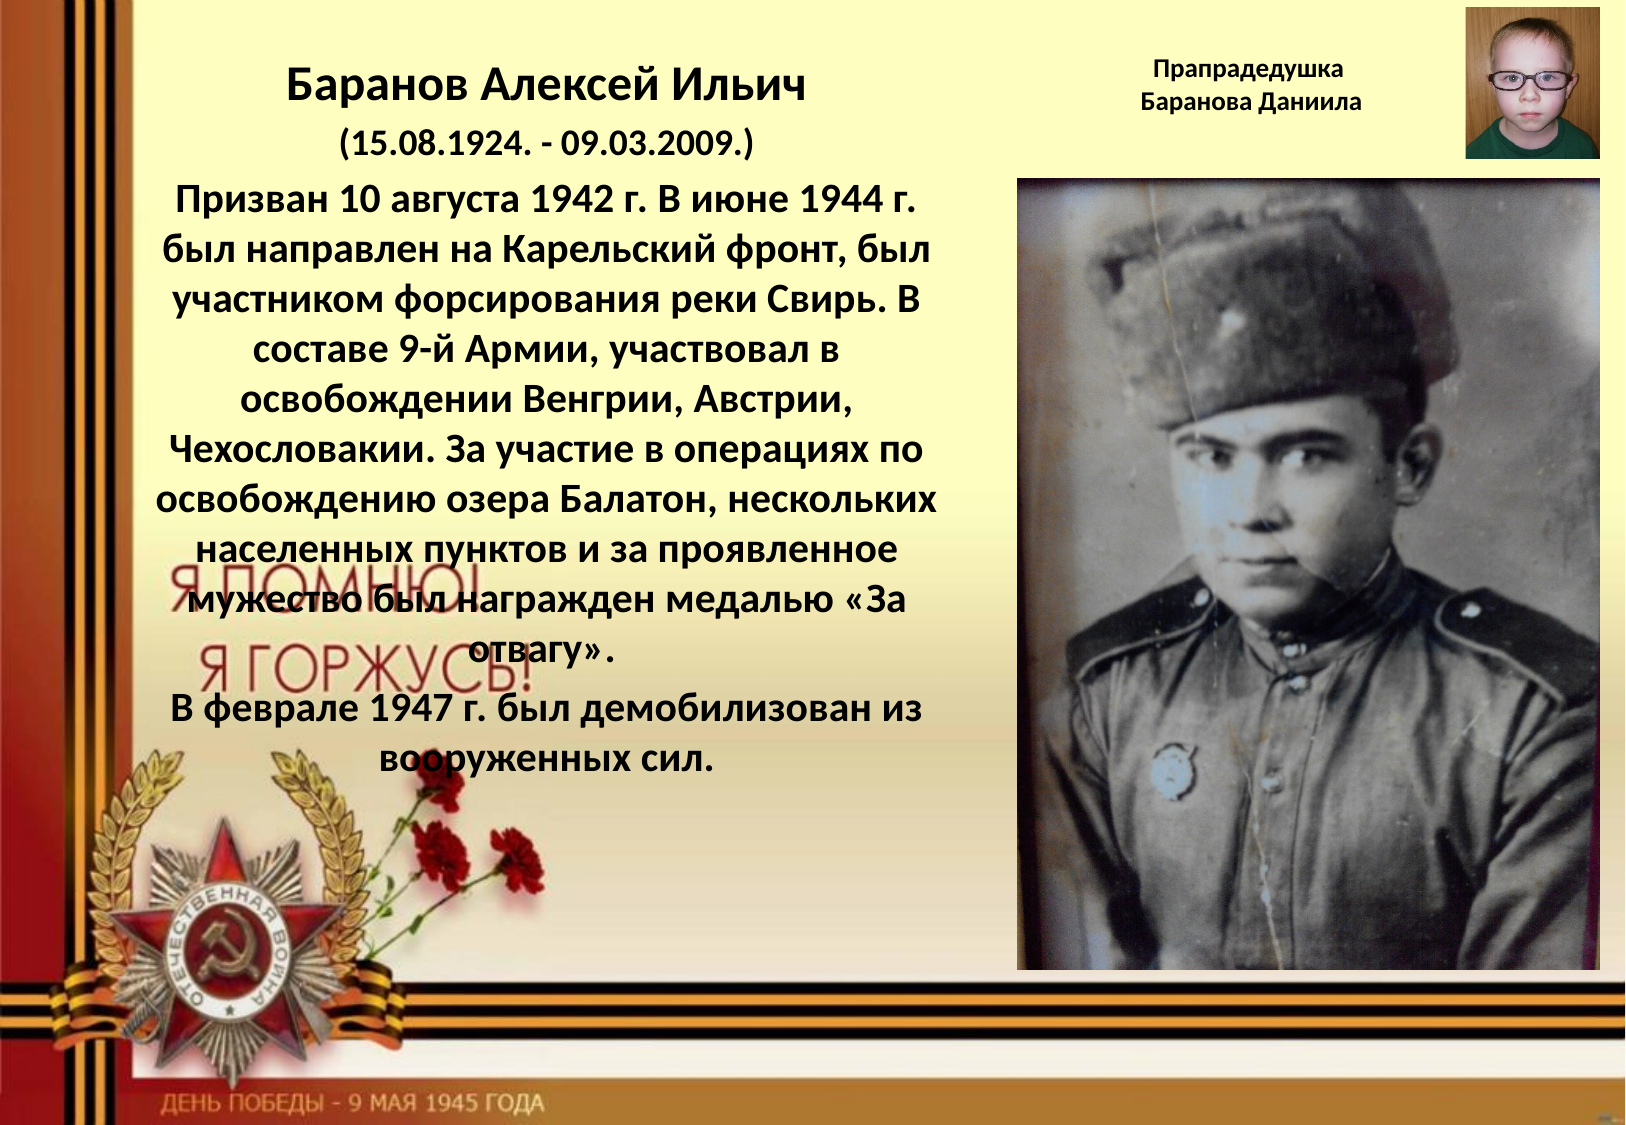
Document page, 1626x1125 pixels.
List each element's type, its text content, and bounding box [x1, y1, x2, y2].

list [1016, 178, 1601, 971]
list Баранов Алексей Ильич (15.08.1924. - 09.03.2009.) Призван 10 августа 1942 г. В июне 1944 г. был направлен на Карельский фронт, был участником форсирования реки Свирь. В составе 9-й Армии, участвовал в освобождении Венгрии, Австрии, Чехословакии. За участие в операциях по освобождению озера Балатон, нескольких населенных пунктов и за проявленное мужество был награжден медалью «За отвагу». В феврале 1947 г. был демобилизован из вооруженных сил. [127, 42, 967, 1106]
picture [0, 0, 1626, 1125]
title Прапрадедушка Баранова Даниила [1036, 42, 1460, 124]
